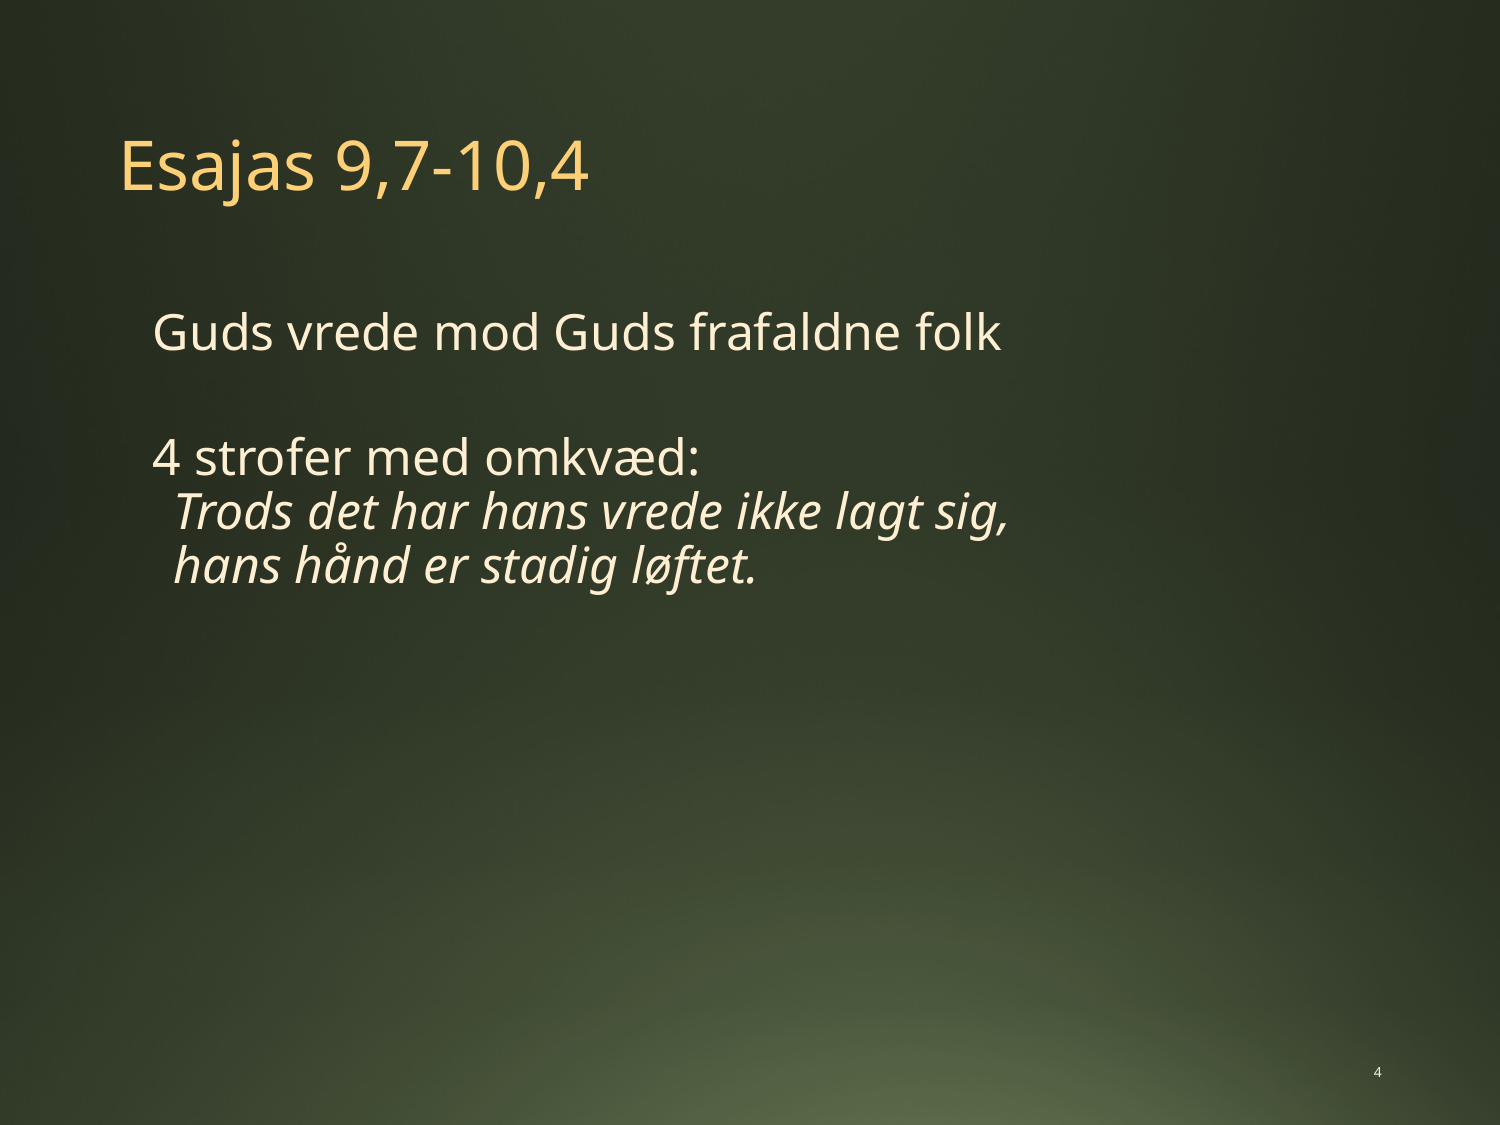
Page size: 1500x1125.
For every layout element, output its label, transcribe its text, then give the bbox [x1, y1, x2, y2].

title Esajas 9,7-10,4 [103, 59, 1397, 278]
list Guds vrede mod Guds frafaldne folk 4 strofer med omkvæd: Trods det har hans vrede ikke lagt sig, hans hånd er stadig løftet. [137, 299, 1397, 1014]
slide_number 4 [1059, 1042, 1397, 1103]
